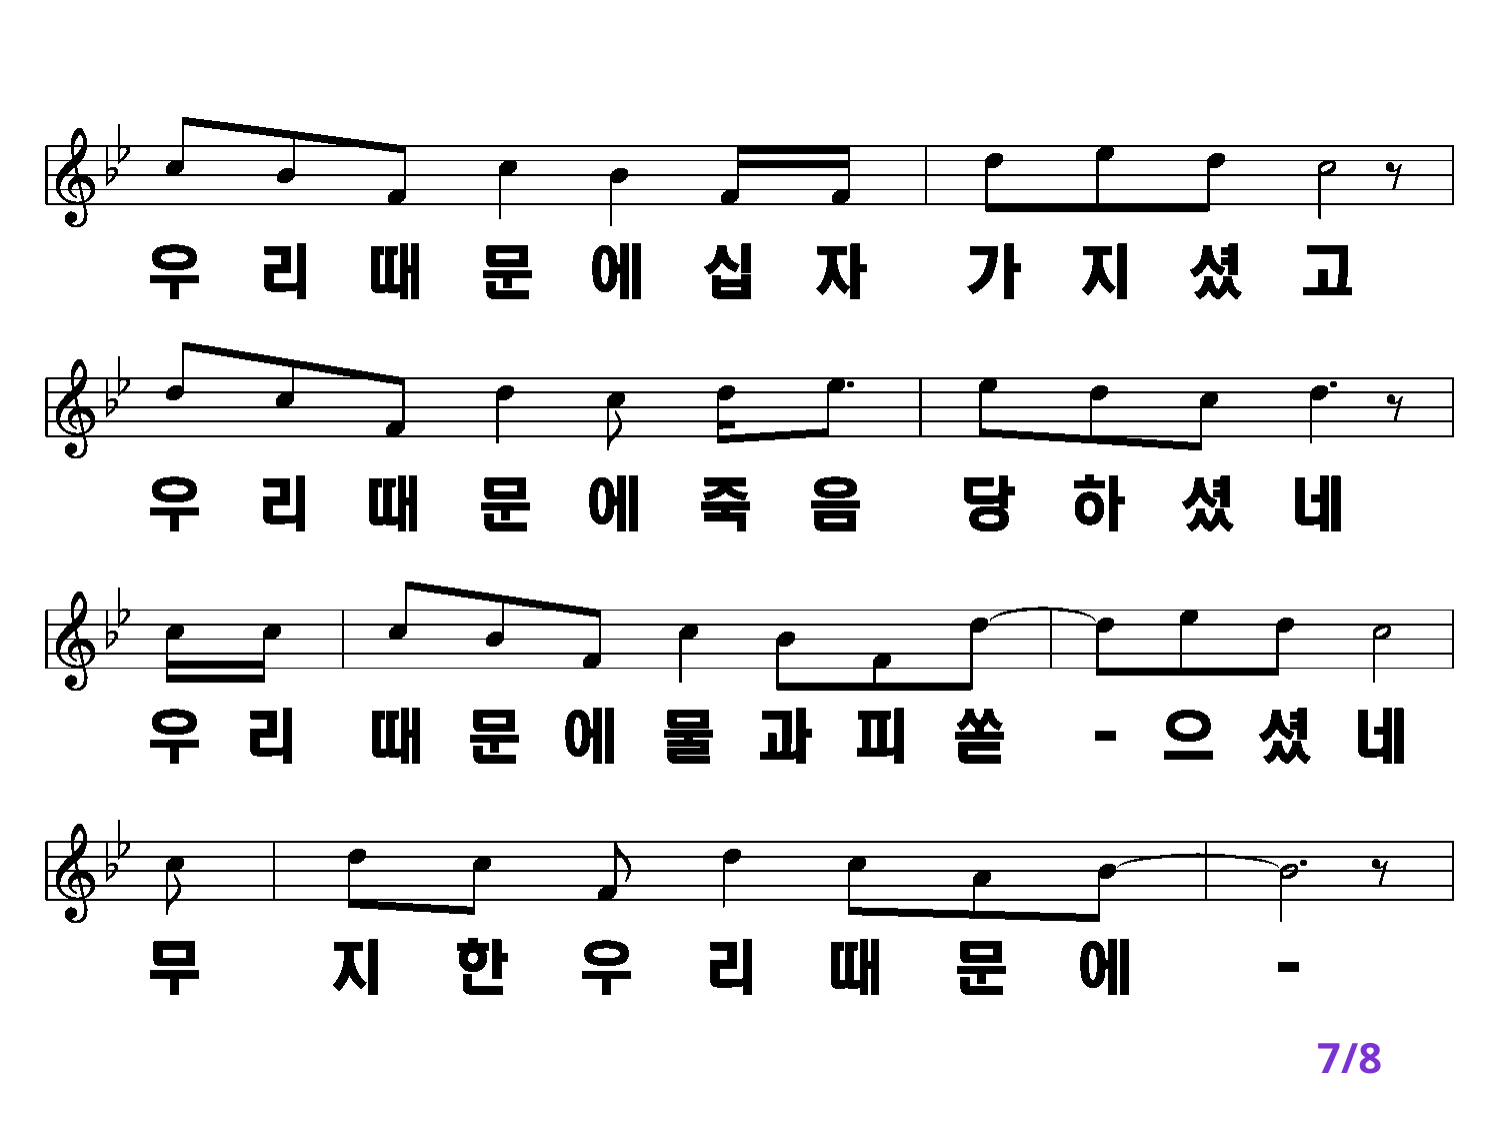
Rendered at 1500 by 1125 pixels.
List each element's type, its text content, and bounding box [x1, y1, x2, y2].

text_box 7/8 [1301, 1041, 1398, 1090]
picture [6, 92, 1494, 1033]
